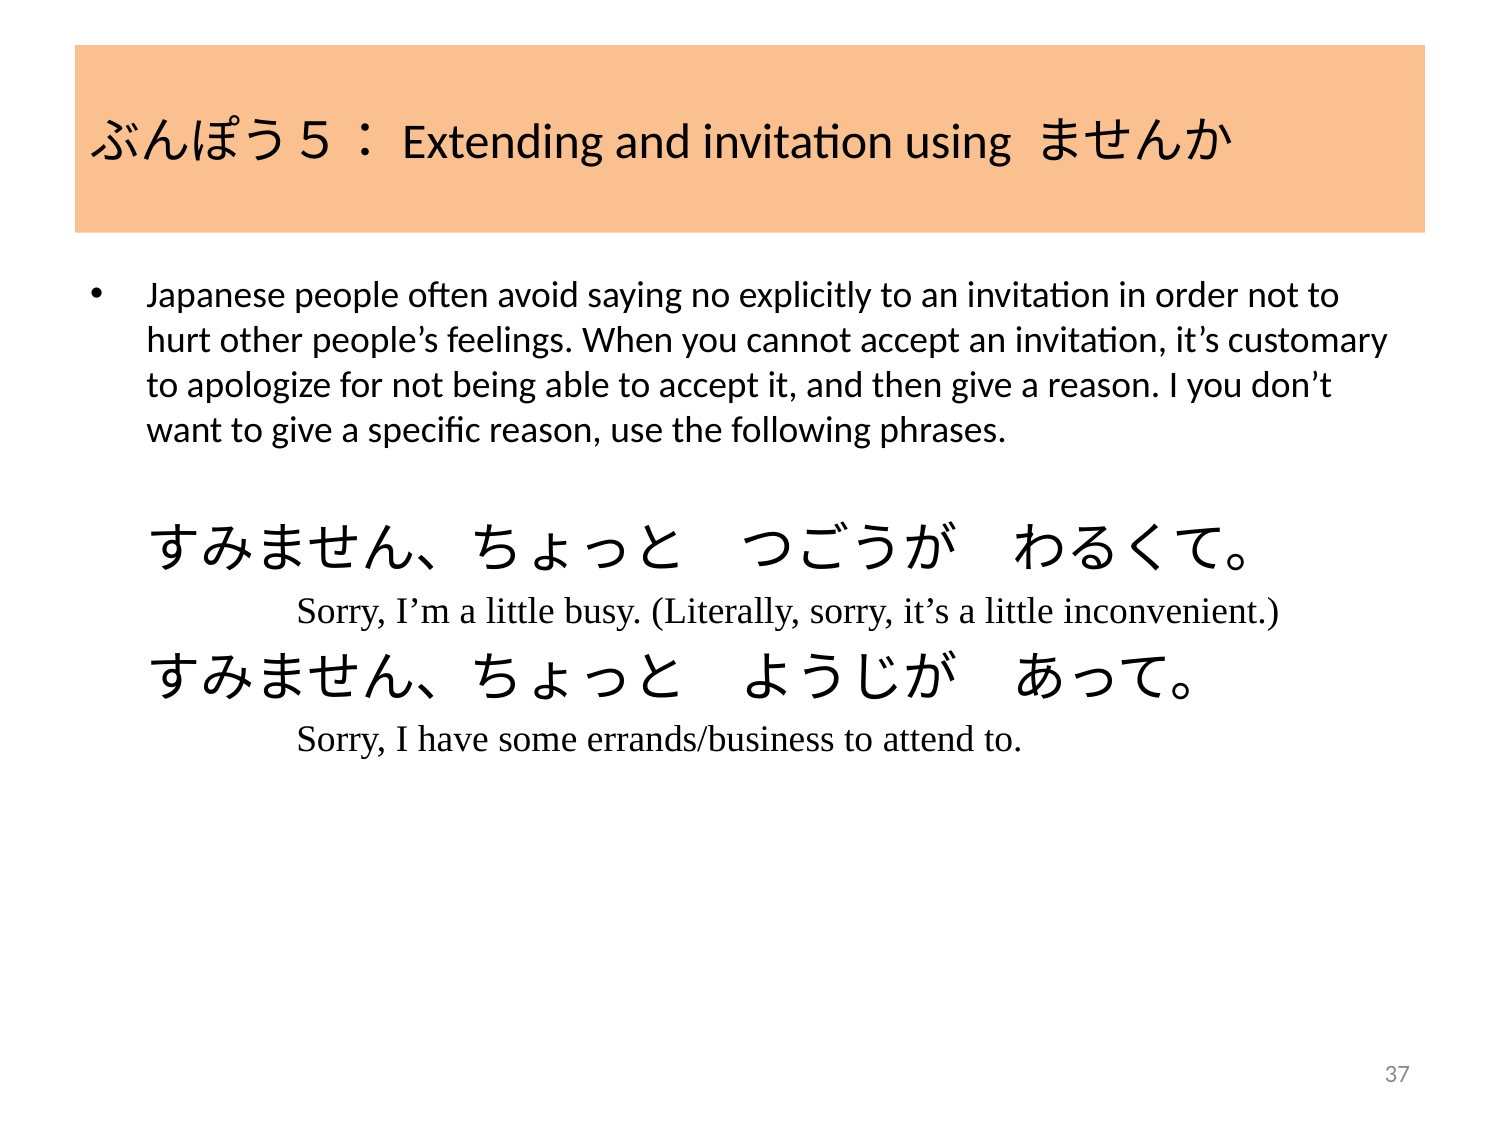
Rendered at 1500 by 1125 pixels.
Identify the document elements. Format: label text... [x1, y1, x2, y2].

title ぶんぽう５：Extending and invitation using ませんか [75, 45, 1425, 233]
slide_number 37 [1074, 1042, 1425, 1103]
list Japanese people often avoid saying no explicitly to an invitation in order not to hurt other people’s feelings. When you cannot accept an invitation, it’s customary to apologize for not being able to accept it, and then give a reason. I you don’t want to give a specific reason, use the following phrases. すみません、ちょっと つごうが わるくて。 Sorry, I’m a little busy. (Literally, sorry, it’s a little inconvenient.) すみません、ちょっと ようじが あって。 Sorry, I have some errands/business to attend to. [75, 262, 1425, 1103]
